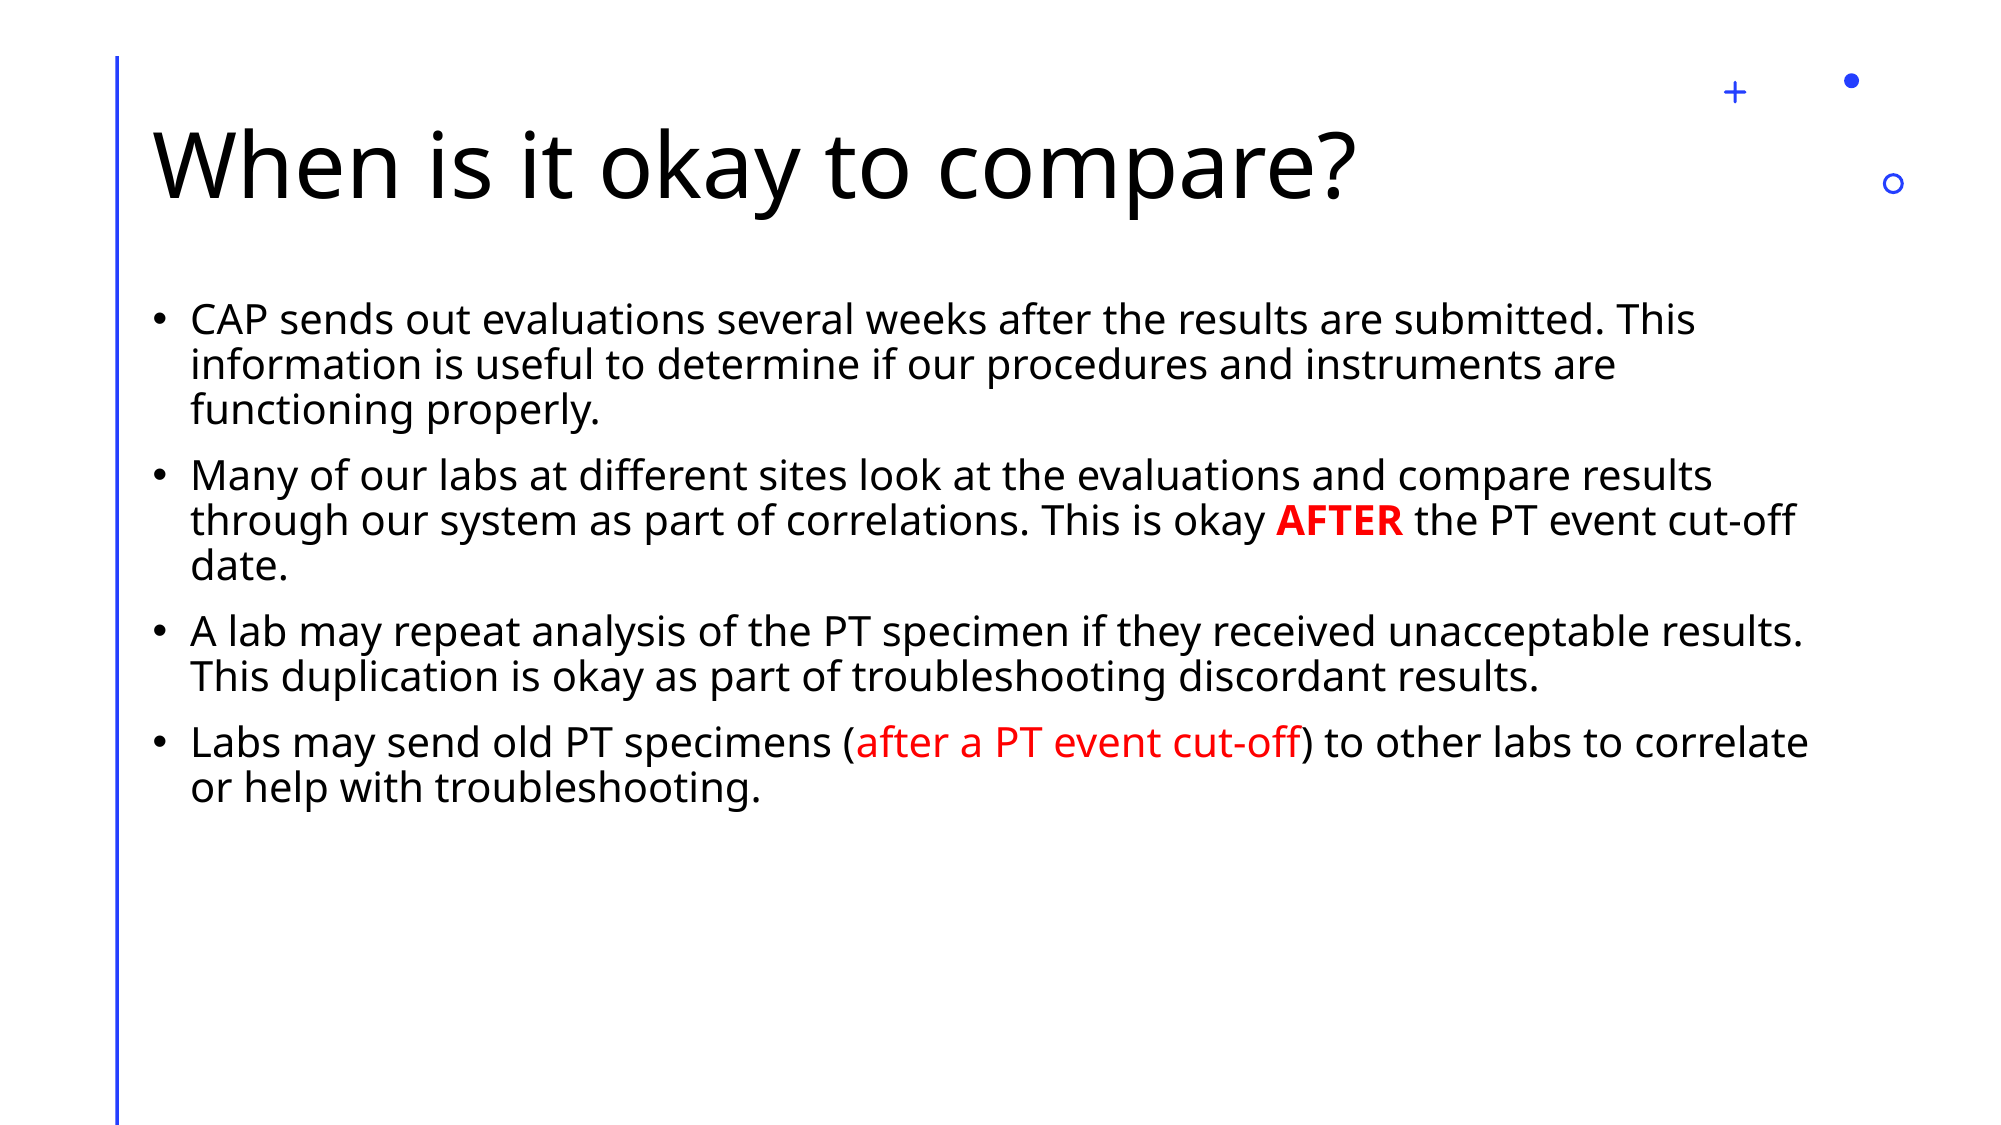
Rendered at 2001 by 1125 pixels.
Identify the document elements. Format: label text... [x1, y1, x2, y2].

list CAP sends out evaluations several weeks after the results are submitted. This information is useful to determine if our procedures and instruments are functioning properly. Many of our labs at different sites look at the evaluations and compare results through our system as part of correlations. This is okay AFTER the PT event cut-off date. A lab may repeat analysis of the PT specimen if they received unacceptable results. This duplication is okay as part of troubleshooting discordant results. Labs may send old PT specimens (after a PT event cut-off) to other labs to correlate or help with troubleshooting. [137, 290, 1863, 949]
title When is it okay to compare? [137, 59, 1863, 278]
